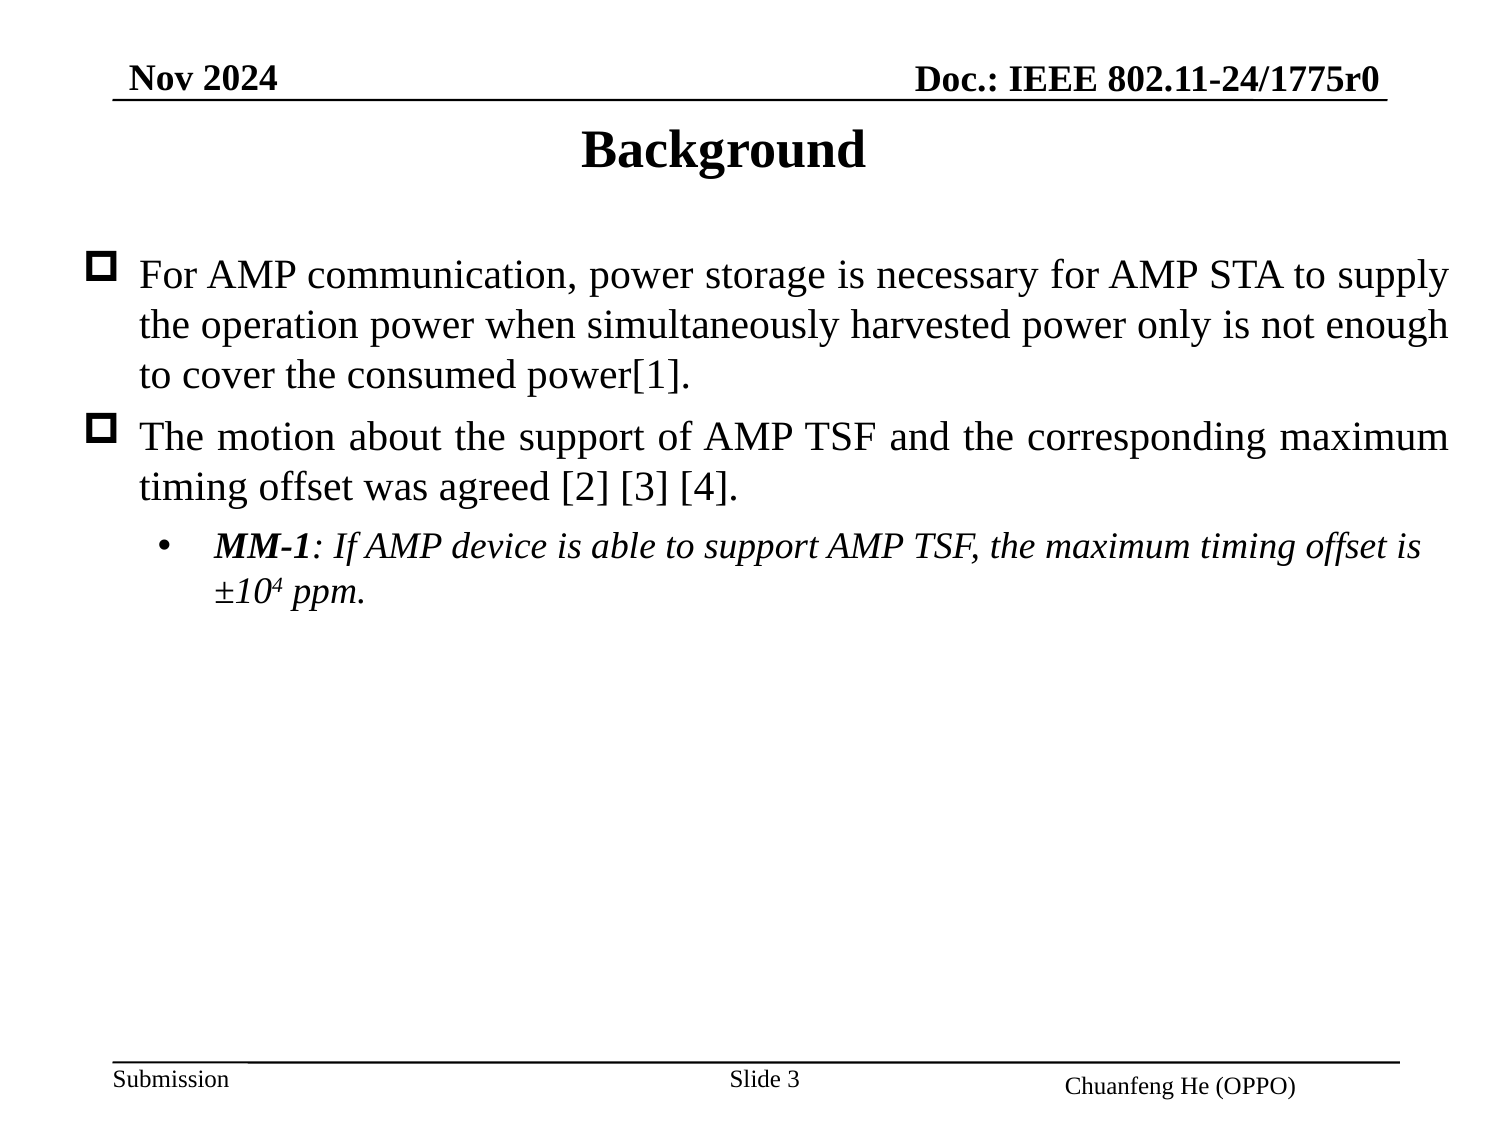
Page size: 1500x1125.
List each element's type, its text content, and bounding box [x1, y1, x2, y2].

text_box Slide 3 [712, 1062, 800, 1122]
text_box Nov 2024 [114, 45, 493, 100]
text_box Doc.: IEEE 802.11-24/1775r0 [899, 46, 1413, 107]
text_box Chuanfeng He (OPPO) [1050, 1062, 1402, 1093]
text_box Background [62, 112, 1400, 193]
text_box For AMP communication, power storage is necessary for AMP STA to supply the operation power when simultaneously harvested power only is not enough to cover the consumed power[1]. The motion about the support of AMP TSF and the corresponding maximum timing offset was agreed [2] [3] [4]. MM-1: If AMP device is able to support AMP TSF, the maximum timing offset is ±104 ppm. [68, 238, 1466, 739]
